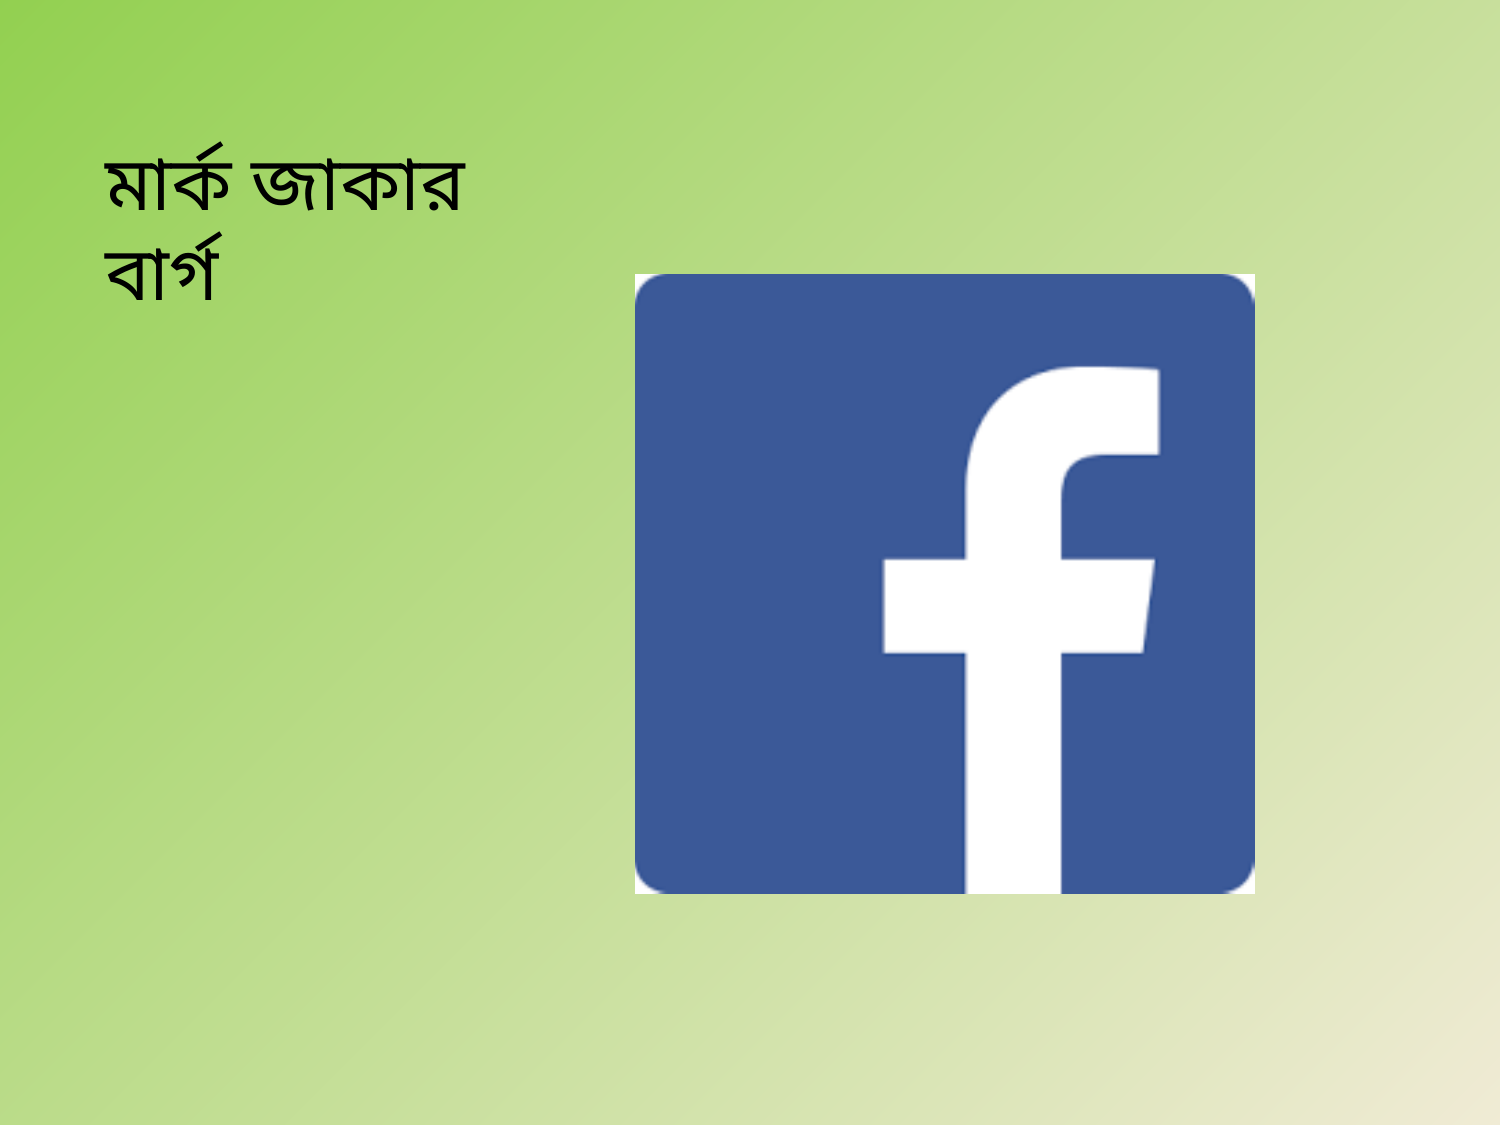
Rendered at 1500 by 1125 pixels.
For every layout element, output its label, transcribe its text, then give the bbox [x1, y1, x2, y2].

text_box মার্ক জাকার বার্গ [90, 127, 503, 323]
picture [635, 274, 1255, 894]
